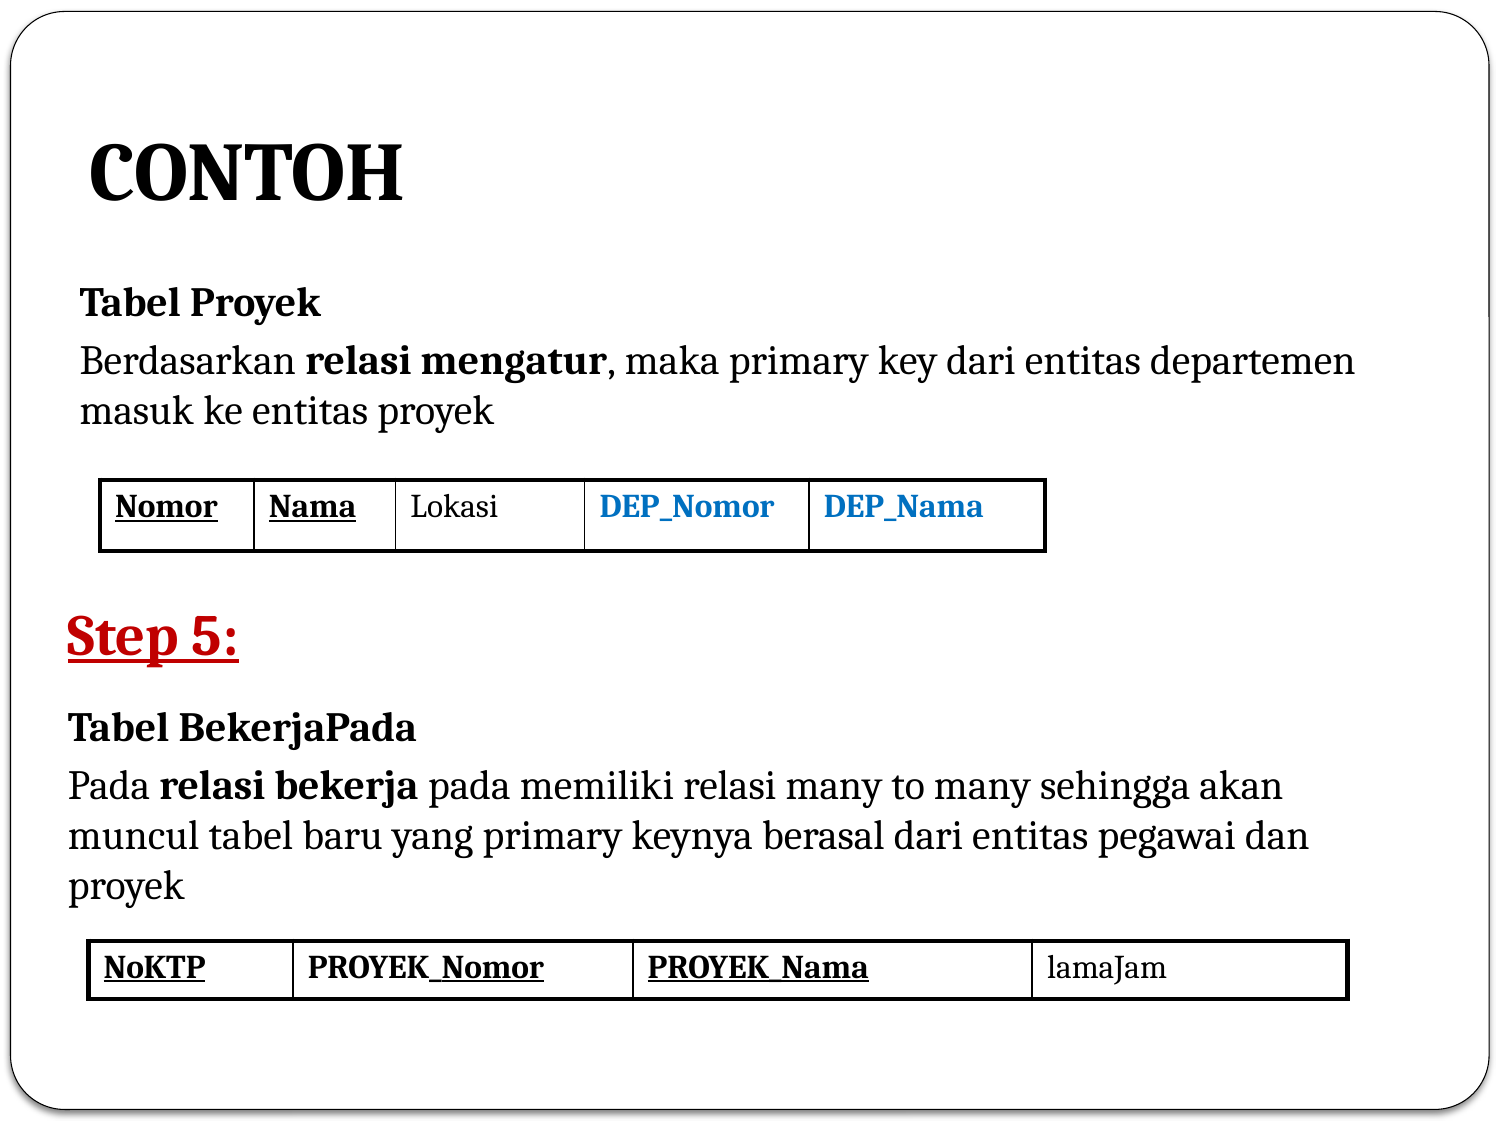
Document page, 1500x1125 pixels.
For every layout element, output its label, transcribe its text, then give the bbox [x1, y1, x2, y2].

table_header DEP_Nomor [585, 482, 808, 549]
table_header DEP_Nama [810, 482, 1043, 549]
text_box Tabel BekerjaPada Pada relasi bekerja pada memiliki relasi many to many sehingga akan muncul tabel baru yang primary keynya berasal dari entitas pegawai dan proyek [53, 692, 1404, 752]
title CONTOH [75, 45, 1425, 233]
table_header PROYEK_Nomor [294, 943, 632, 997]
table_header Nomor [102, 482, 253, 549]
table_header Nama [255, 482, 395, 549]
table_header lamaJam [1033, 943, 1345, 997]
table_header NoKTP [91, 943, 292, 997]
table_header PROYEK_Nama [634, 943, 1031, 997]
table_header Lokasi [396, 482, 584, 549]
text_box Tabel Proyek Berdasarkan relasi mengatur, maka primary key dari entitas departemen masuk ke entitas proyek [64, 267, 1415, 327]
text_box Step 5: [53, 597, 1404, 692]
